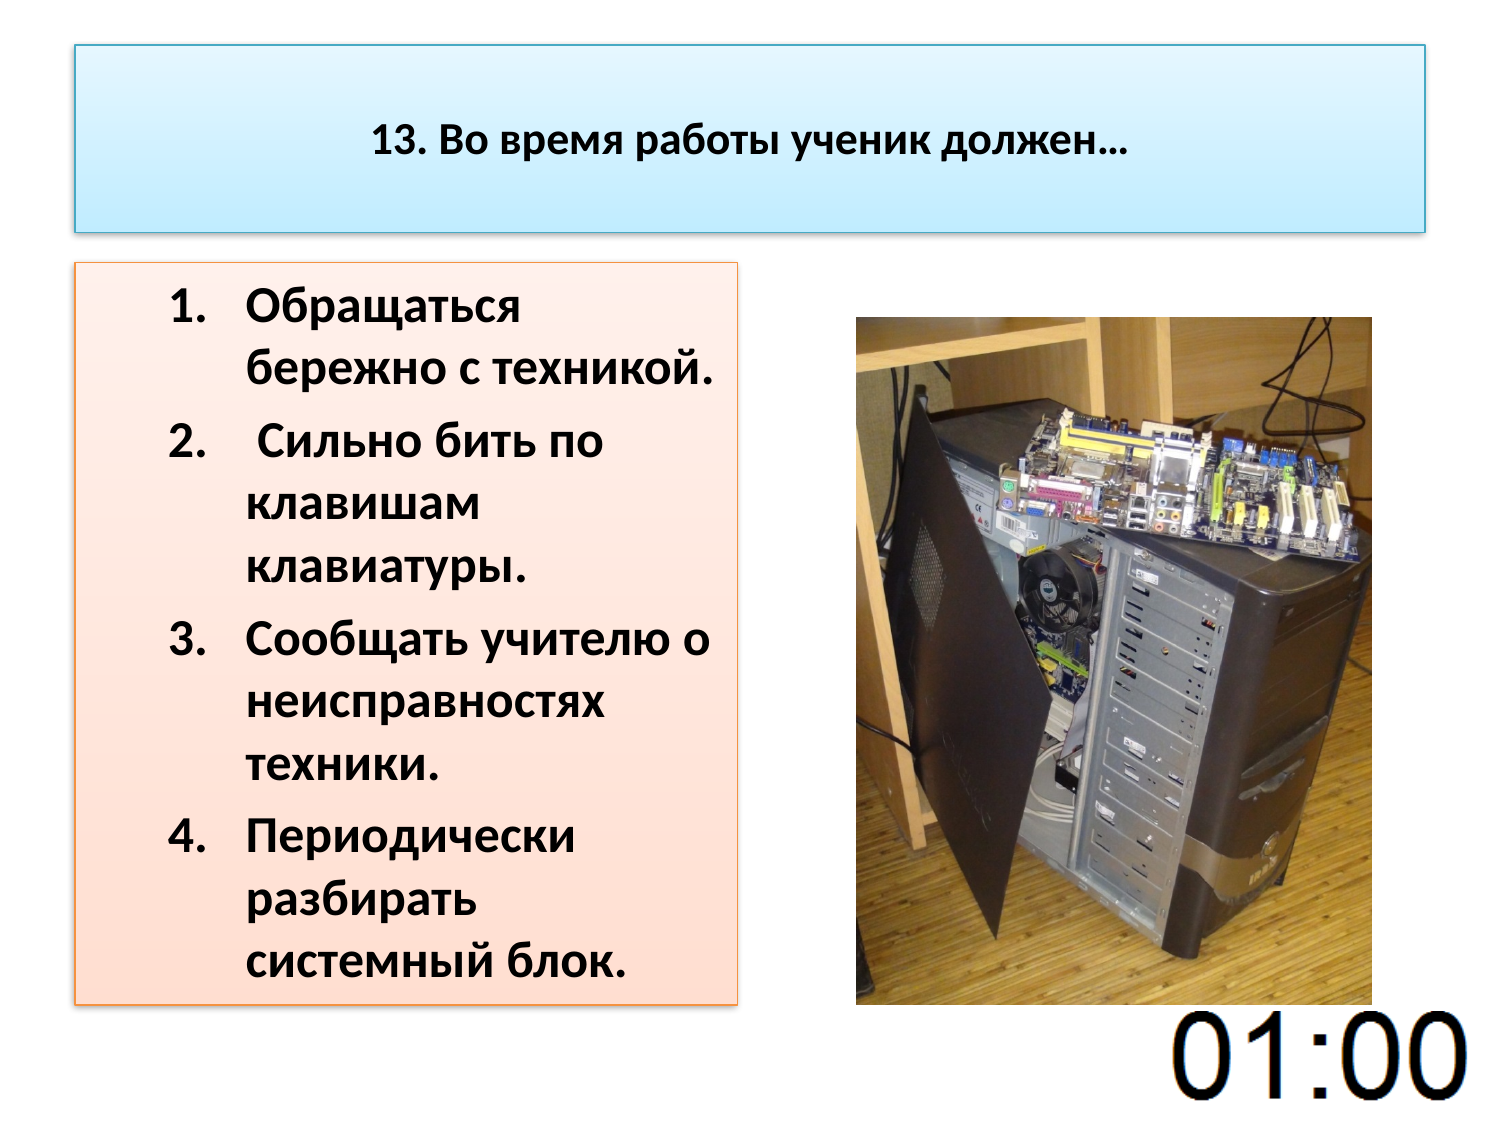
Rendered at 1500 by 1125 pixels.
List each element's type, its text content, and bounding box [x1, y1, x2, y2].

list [856, 316, 1373, 1005]
picture [1148, 1011, 1500, 1114]
list Обращаться бережно с техникой. Сильно бить по клавишам клавиатуры. Сообщать учителю о неисправностях техники. Периодически разбирать системный блок. [74, 262, 738, 1006]
title 13. Во время работы ученик должен… [74, 44, 1426, 233]
